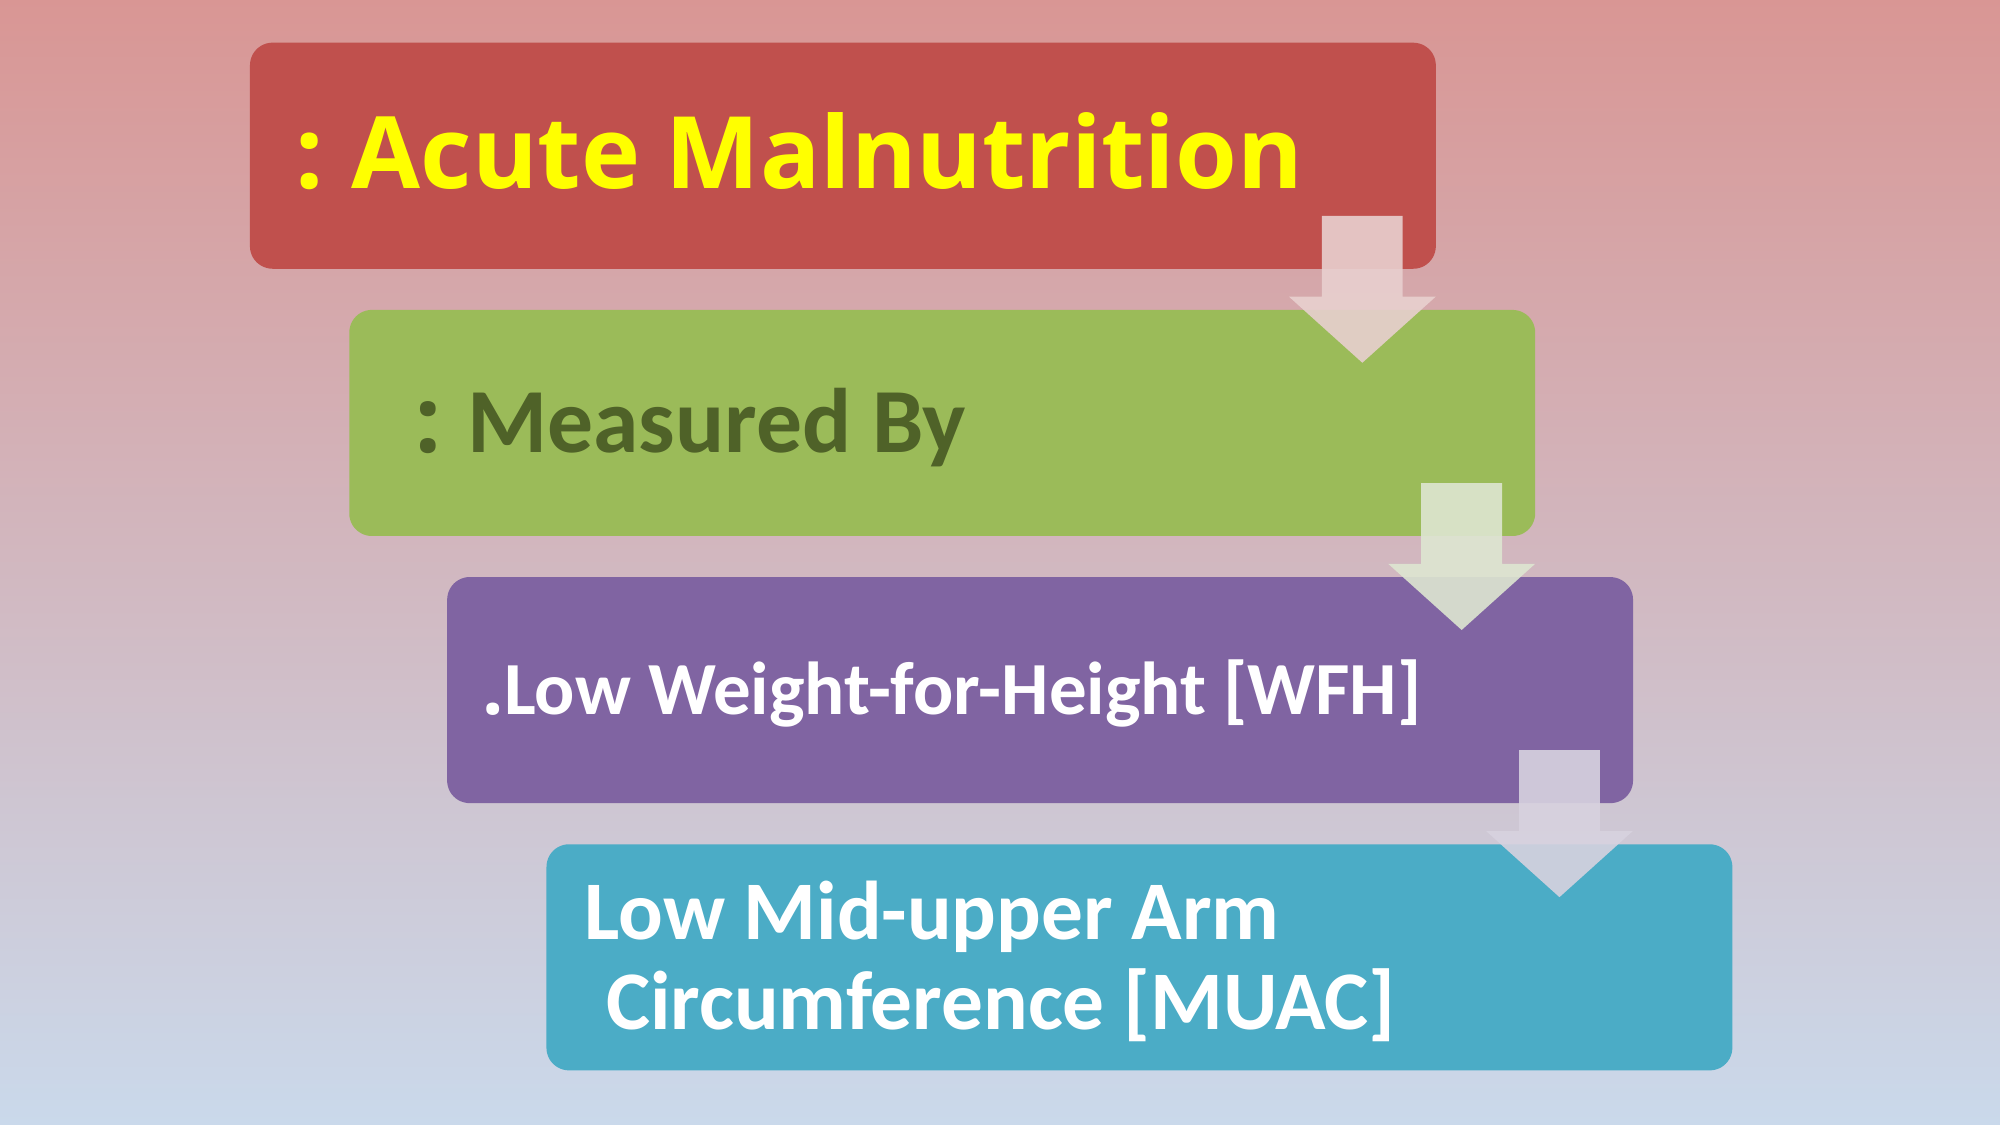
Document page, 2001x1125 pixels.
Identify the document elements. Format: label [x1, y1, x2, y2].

list [249, 42, 1733, 1071]
